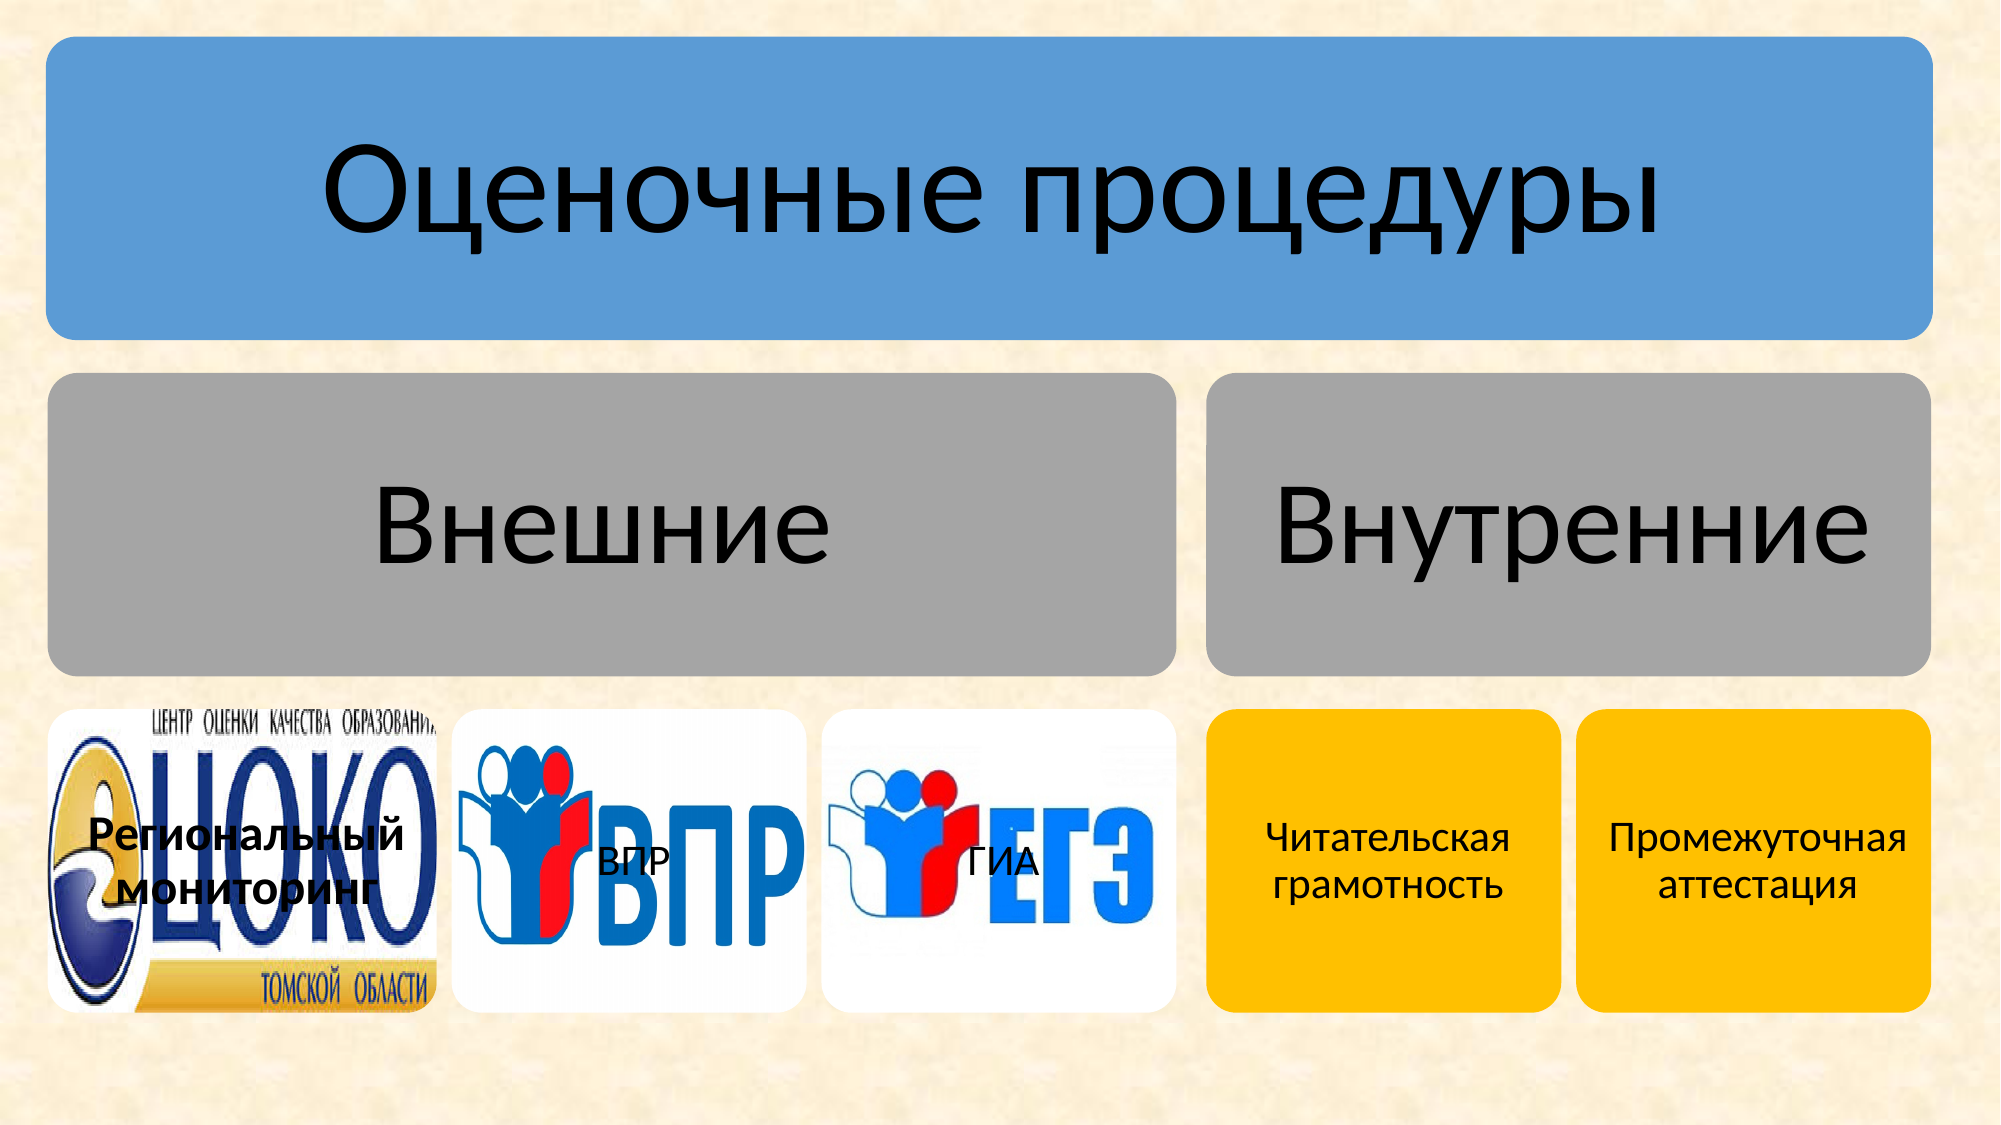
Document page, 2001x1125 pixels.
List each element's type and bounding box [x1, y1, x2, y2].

list [44, 35, 1935, 1014]
picture [0, 0, 2001, 1125]
